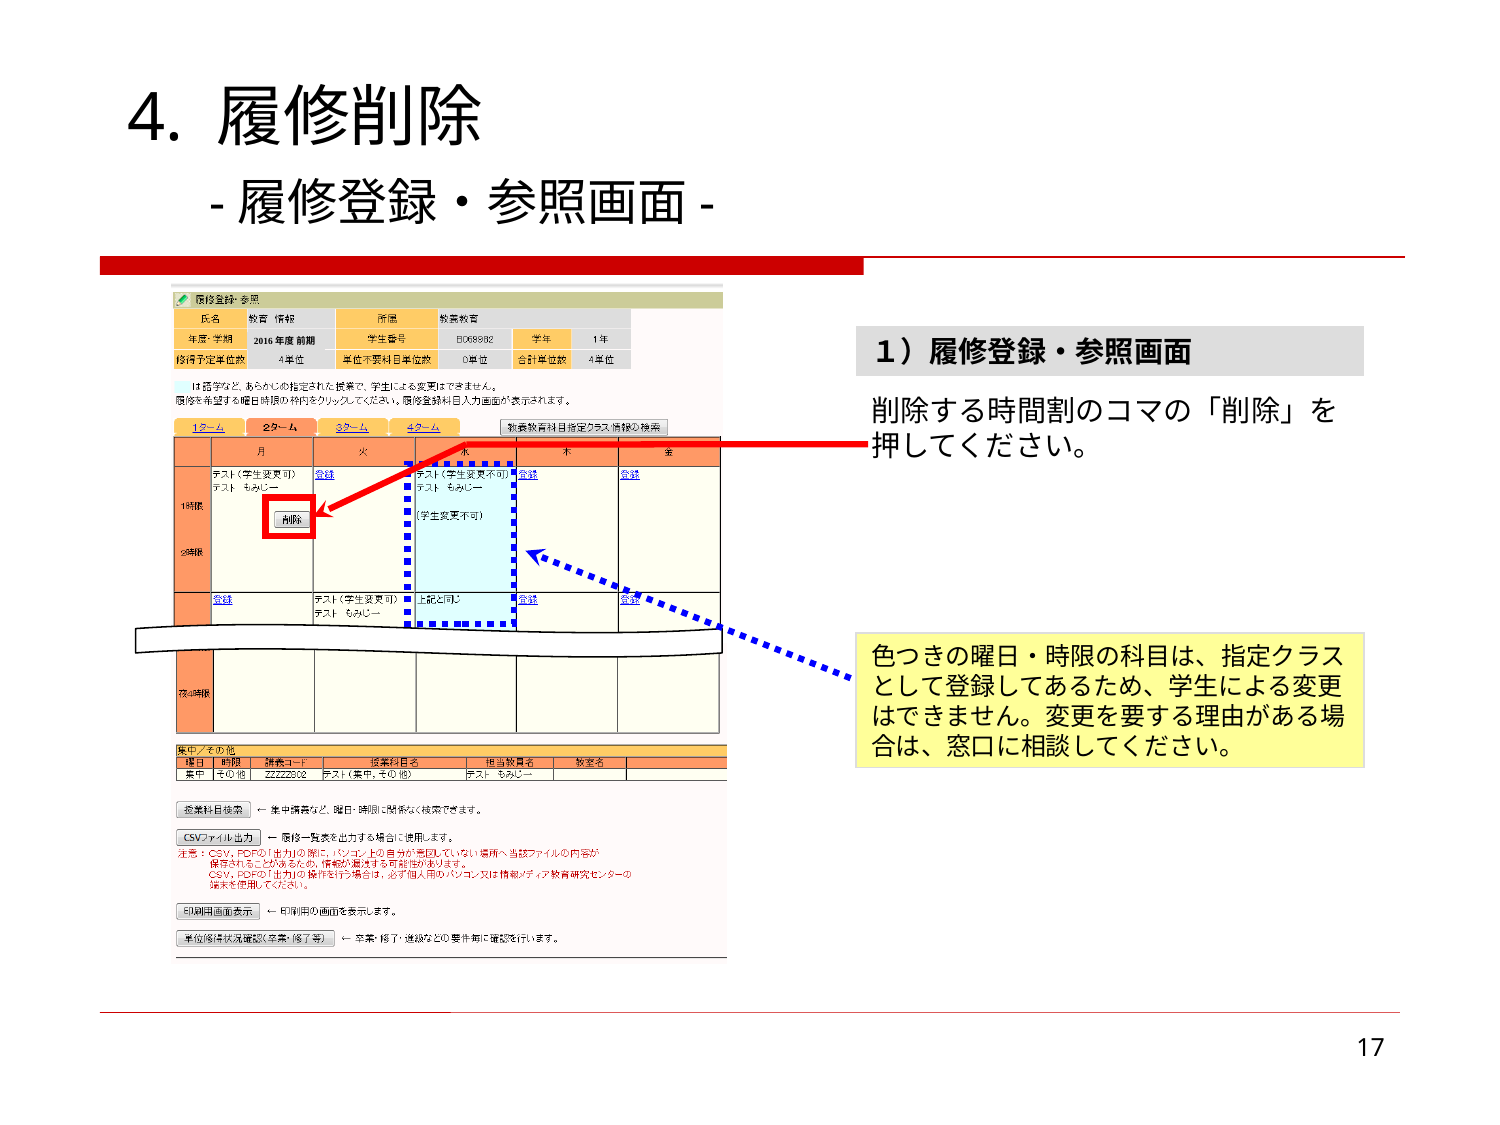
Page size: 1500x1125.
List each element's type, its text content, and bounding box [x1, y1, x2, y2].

text_box 削除する時間割のコマの「削除」を押してください。 [856, 385, 1364, 470]
text_box 4. 履修削除 -履修登録・参照画面- [112, 66, 1500, 185]
slide_number 17 [1074, 1024, 1401, 1103]
text_box 色つきの曜日・時限の科目は、指定クラスとして登録してあるため、学生による変更はできません。変更を要する理由がある場合は、窓口に相談してください。 [856, 633, 1365, 768]
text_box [135, 282, 727, 964]
text_box １）履修登録・参照画面 [856, 326, 1364, 376]
